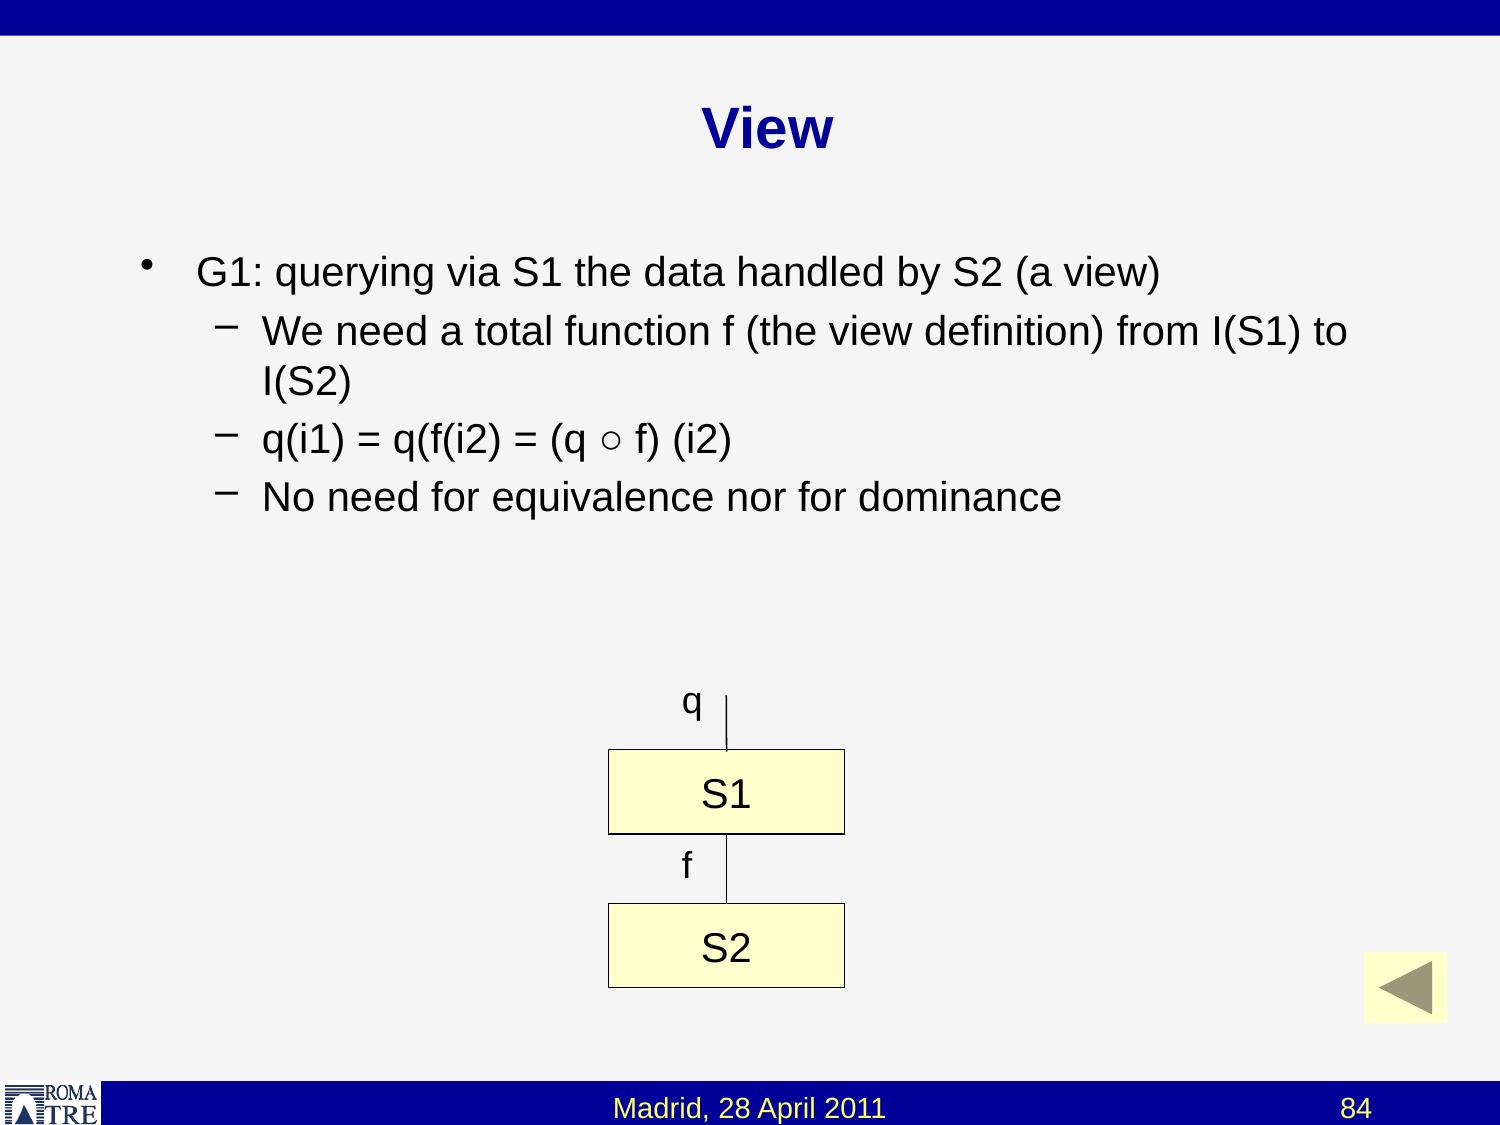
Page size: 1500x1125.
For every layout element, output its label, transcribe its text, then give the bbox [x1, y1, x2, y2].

text_box [1364, 952, 1447, 1024]
footer Madrid, 28 April 2011 [324, 1082, 1176, 1125]
title View [64, 37, 1471, 213]
text_box S1 [608, 749, 845, 835]
list G1: querying via S1 the data handled by S2 (a view) We need a total function f (the view definition) from I(S1) to I(S2) q(i1) = q(f(i2) = (q ○ f) (i2) No need for equivalence nor for dominance [124, 237, 1401, 976]
slide_number 84 [1186, 1082, 1388, 1125]
picture [0, 1080, 101, 1125]
text_box f [667, 834, 715, 894]
text_box S2 [608, 903, 845, 988]
text_box q [667, 668, 715, 729]
